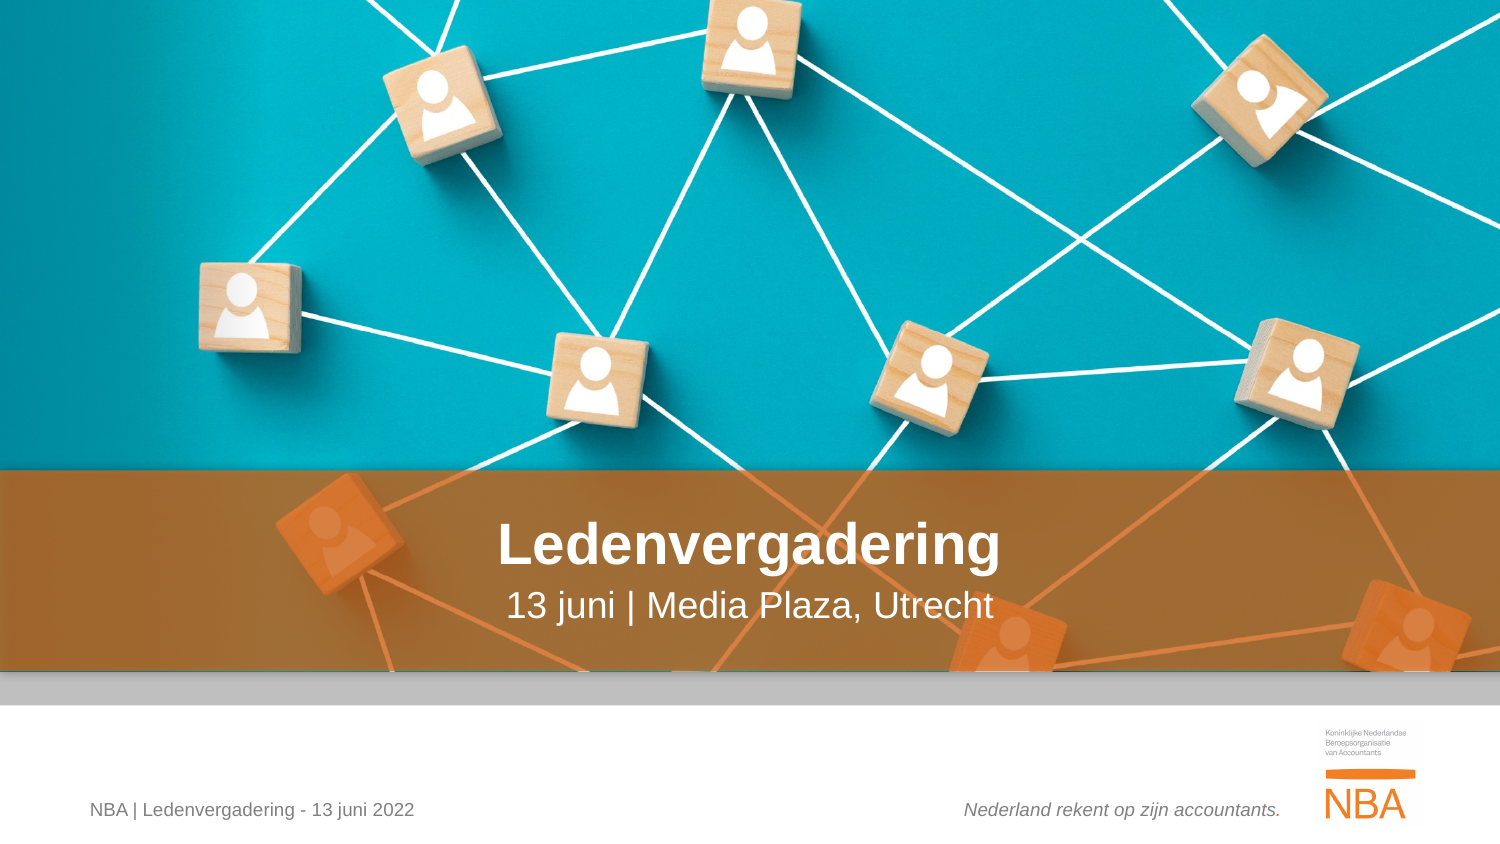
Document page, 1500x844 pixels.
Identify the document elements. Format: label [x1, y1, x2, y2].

picture [0, 0, 1500, 672]
